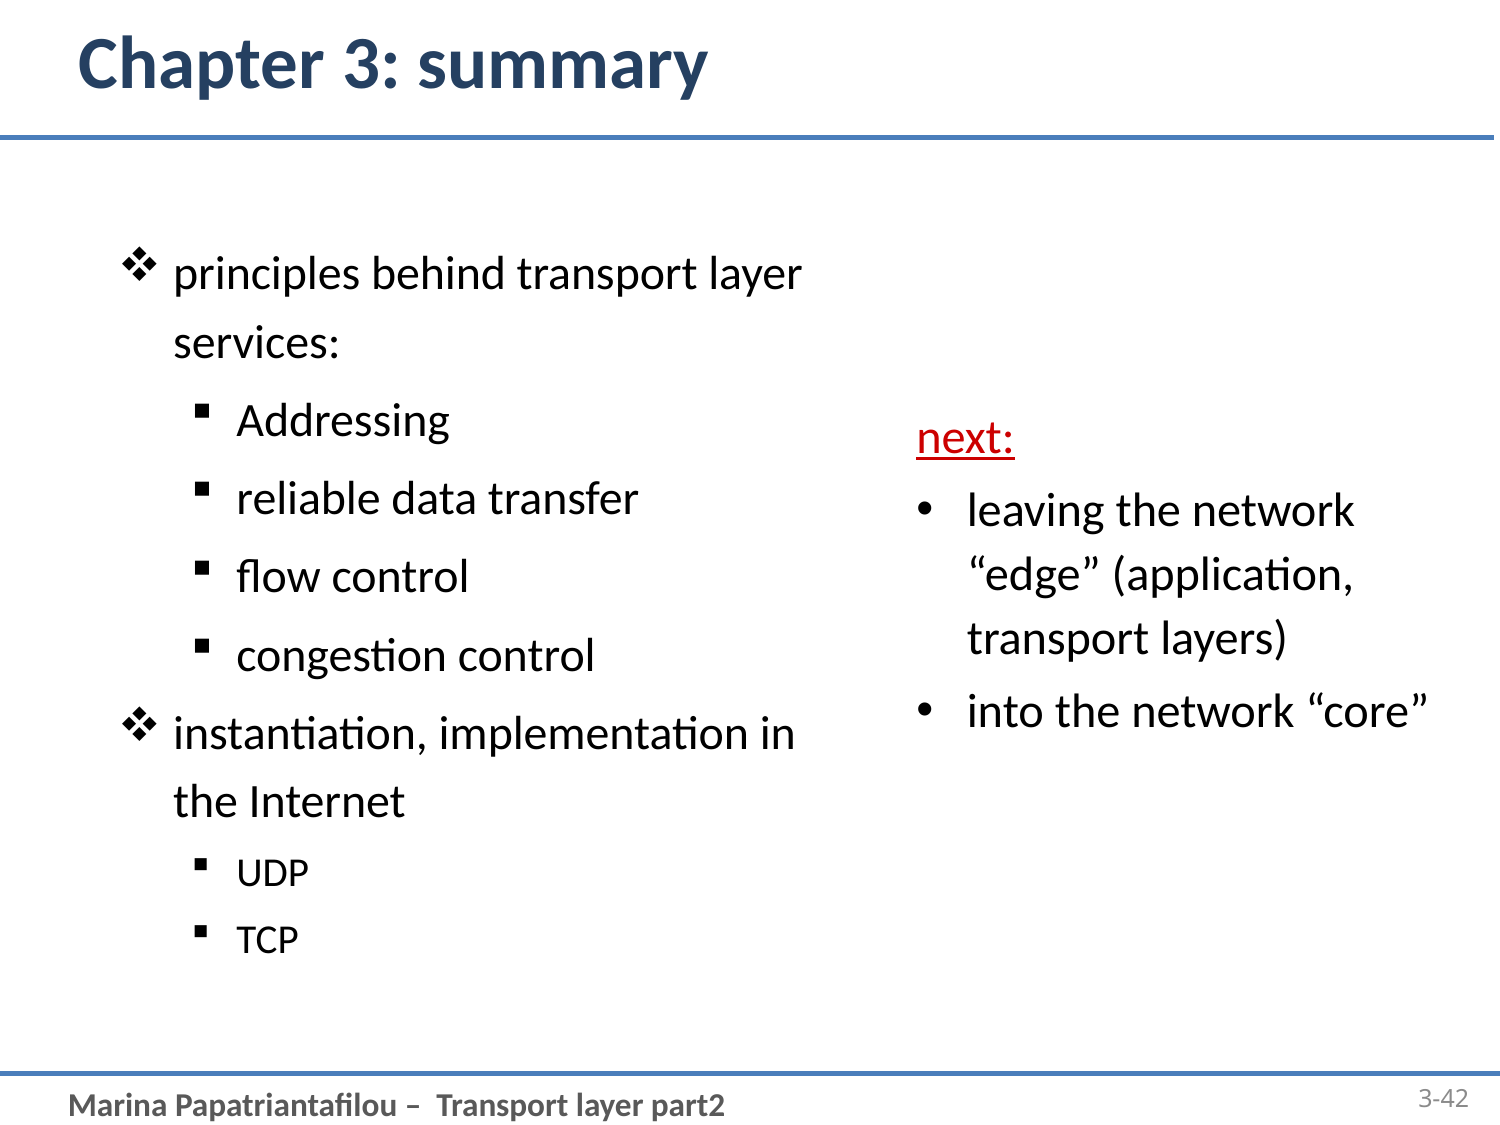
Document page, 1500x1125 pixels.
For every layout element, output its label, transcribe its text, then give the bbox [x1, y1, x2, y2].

list principles behind transport layer services: Addressing reliable data transfer flow control congestion control instantiation, implementation in the Internet UDP TCP [103, 222, 826, 978]
slide_number 3-42 [1364, 1069, 1484, 1125]
list next: leaving the network “edge” (application, transport layers) into the network “core” [901, 391, 1449, 796]
title Chapter 3: summary [63, 0, 1339, 140]
